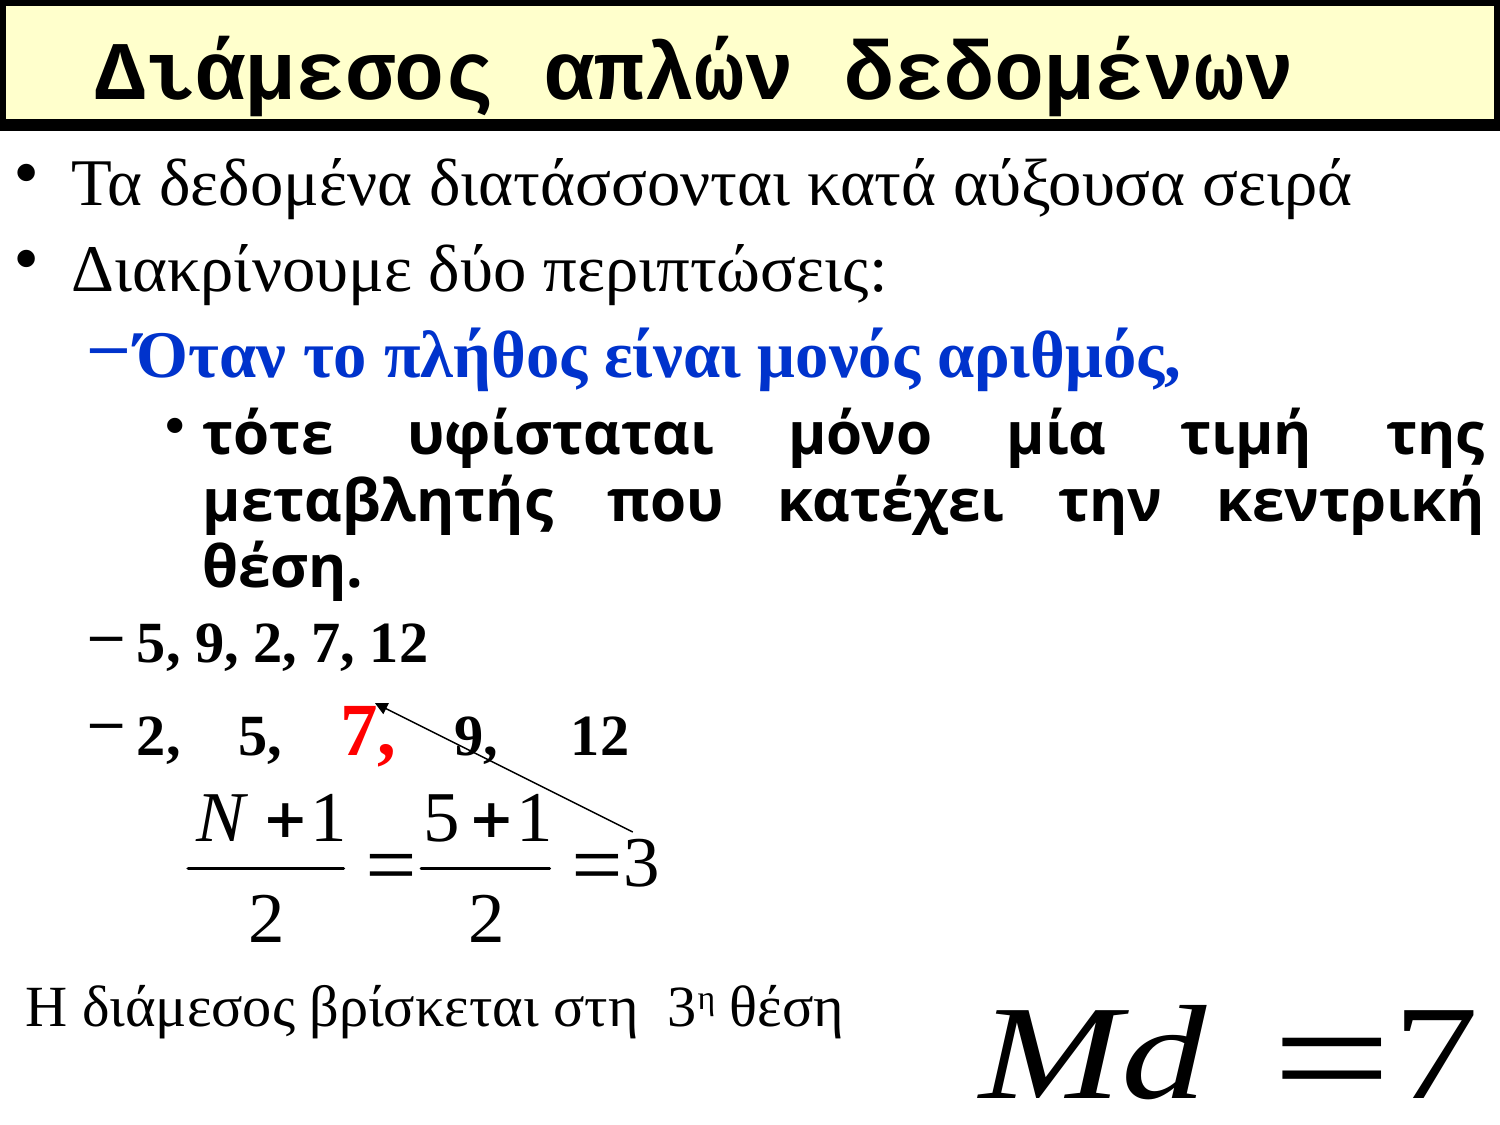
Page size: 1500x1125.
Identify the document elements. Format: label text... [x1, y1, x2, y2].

title Διάμεσος απλών δεδομένων [0, 0, 1500, 125]
text_box [375, 703, 511, 771]
text_box Η διάμεσος βρίσκεται στη 3η θέση [10, 960, 874, 1046]
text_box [175, 773, 669, 958]
list Τα δεδομένα διατάσσονται κατά αύξουσα σειρά Διακρίνουμε δύο περιπτώσεις: Όταν το πλήθος είναι μονός αριθμός, τότε υφίσταται μόνο μία τιμή της μεταβλητής που κατέχει την κεντρική θέση. 5, 9, 2, 7, 12 2, 5, 7, 9, 12 [0, 137, 1500, 1125]
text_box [954, 981, 1500, 1125]
